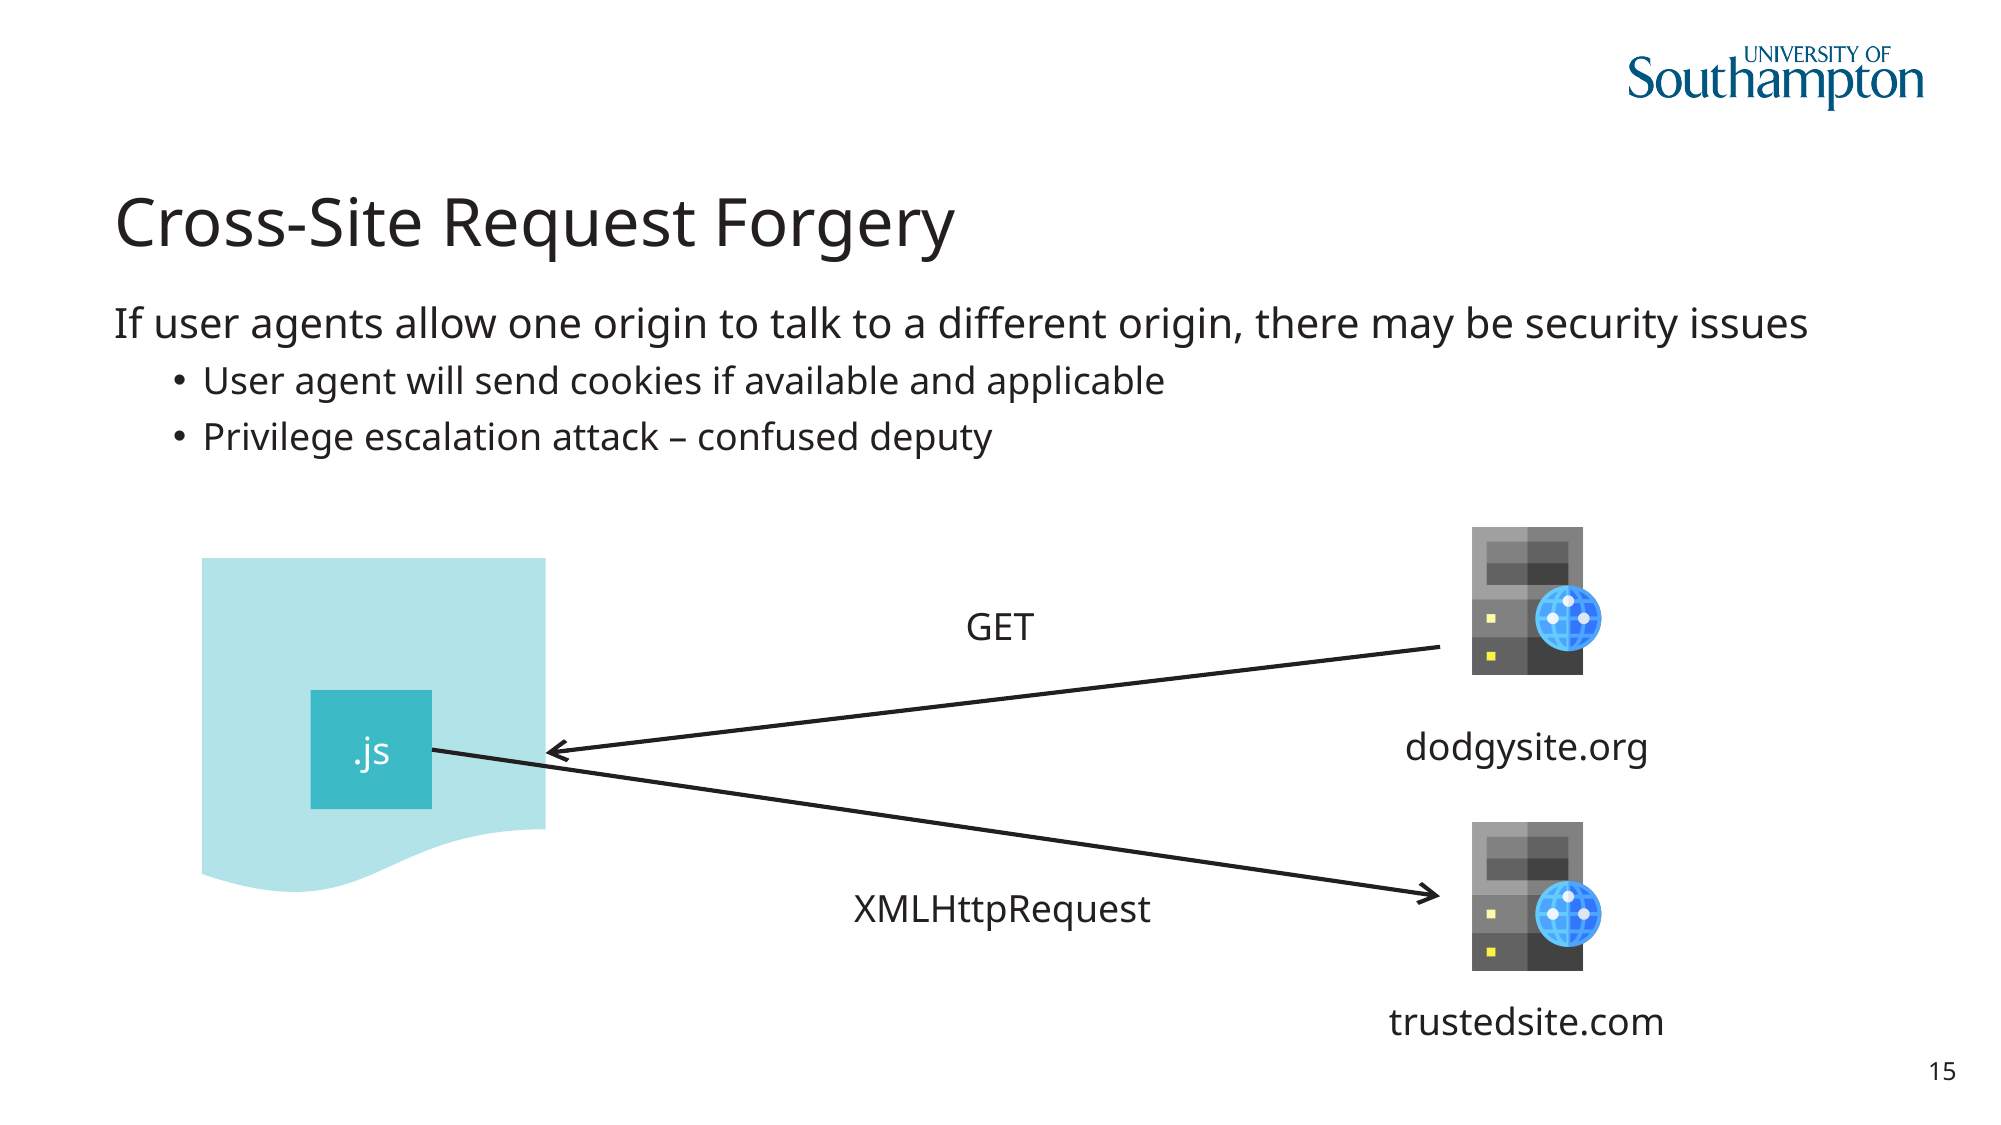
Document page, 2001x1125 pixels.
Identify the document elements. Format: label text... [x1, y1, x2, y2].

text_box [432, 749, 1441, 939]
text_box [545, 595, 1441, 749]
list If user agents allow one origin to talk to a different origin, there may be security issues User agent will send cookies if available and applicable Privilege escalation attack – confused deputy [102, 290, 1898, 528]
picture [1453, 822, 1602, 971]
picture [1629, 46, 1924, 111]
text_box trustedsite.com [1374, 990, 1681, 1051]
text_box .js [310, 689, 433, 810]
picture [1629, 71, 1648, 95]
picture [1869, 48, 1877, 60]
text_box [201, 558, 546, 892]
text_box dodgysite.org [1441, 715, 1665, 776]
picture [1453, 527, 1602, 675]
title Cross-Site Request Forgery [102, 113, 1898, 268]
